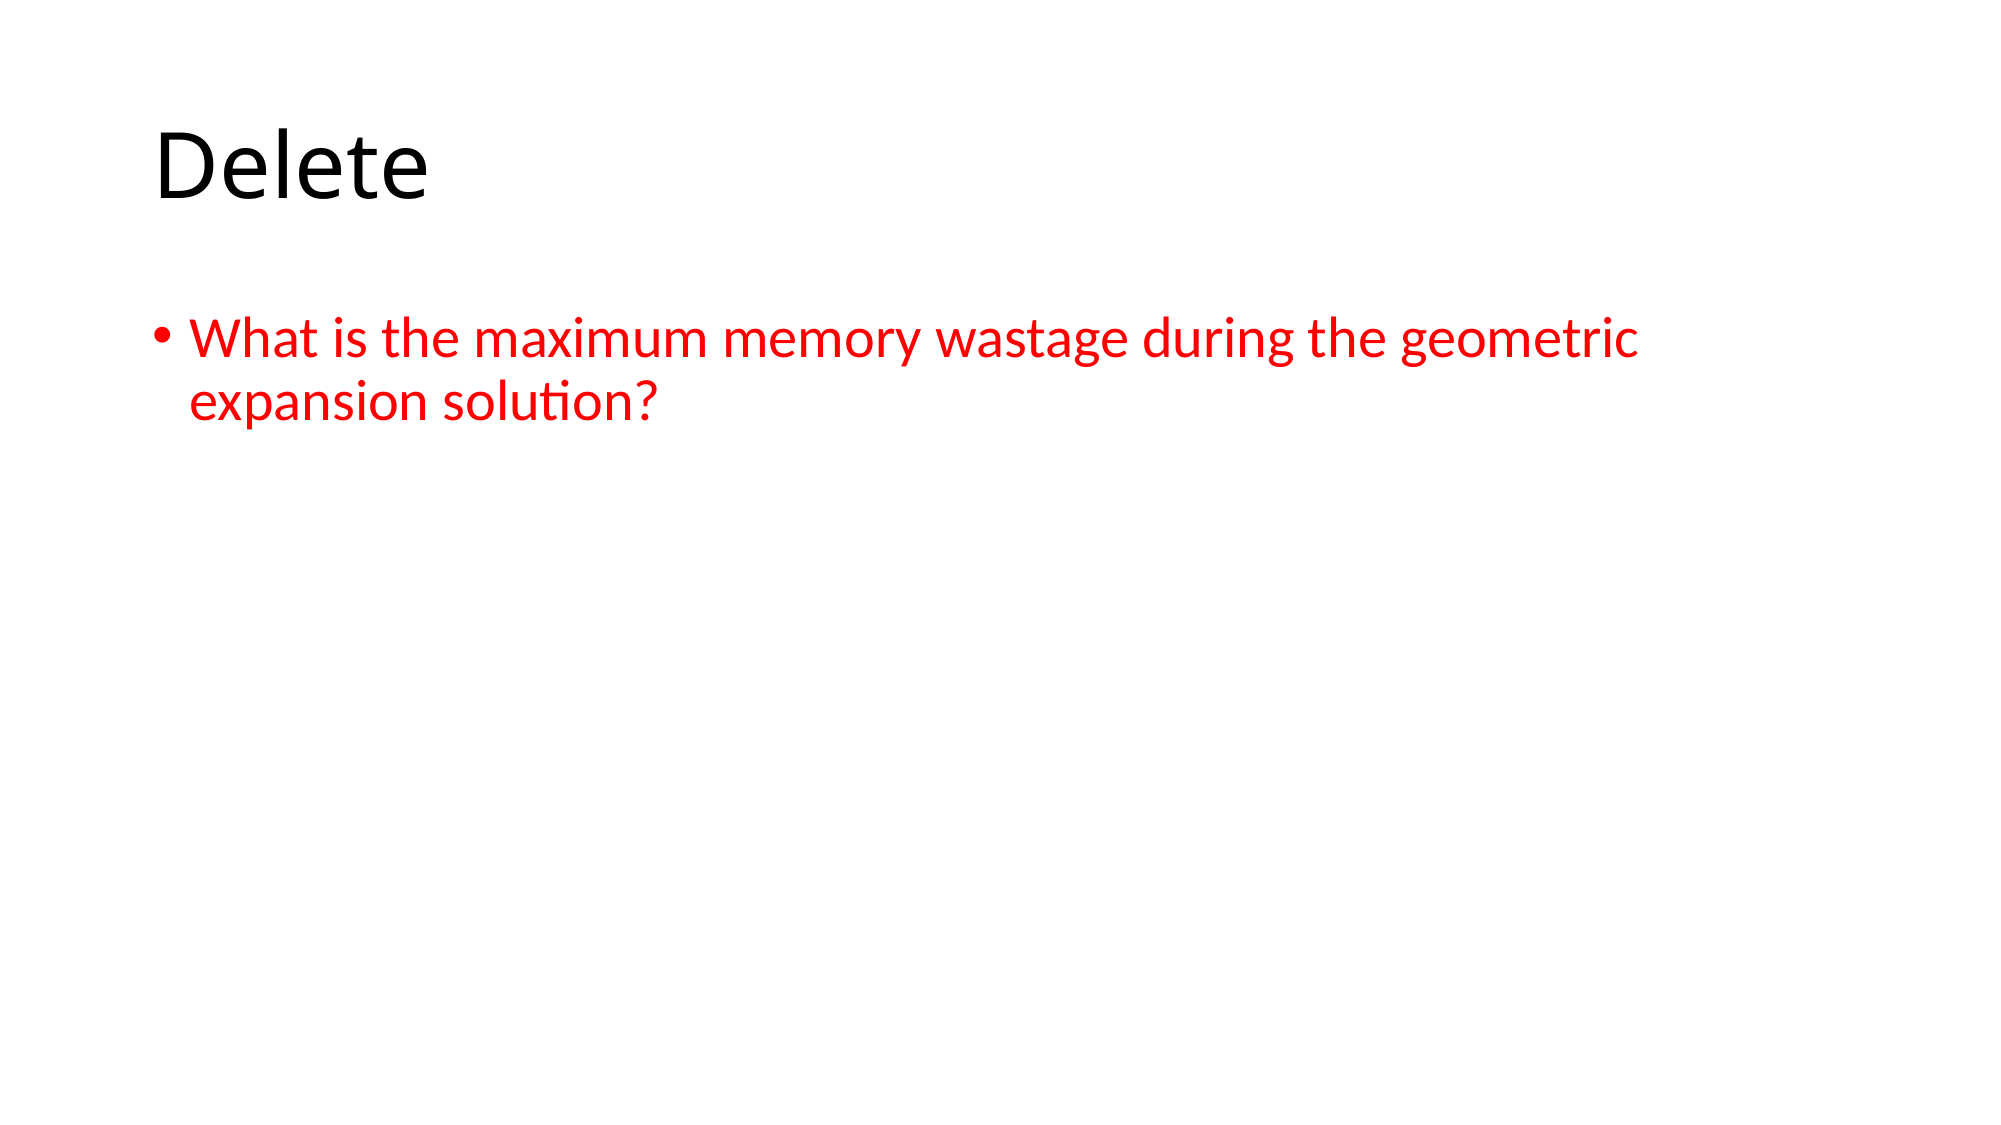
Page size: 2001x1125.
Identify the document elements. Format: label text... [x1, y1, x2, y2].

title Delete [137, 59, 1863, 278]
list What is the maximum memory wastage during the geometric expansion solution? [137, 299, 1863, 1014]
